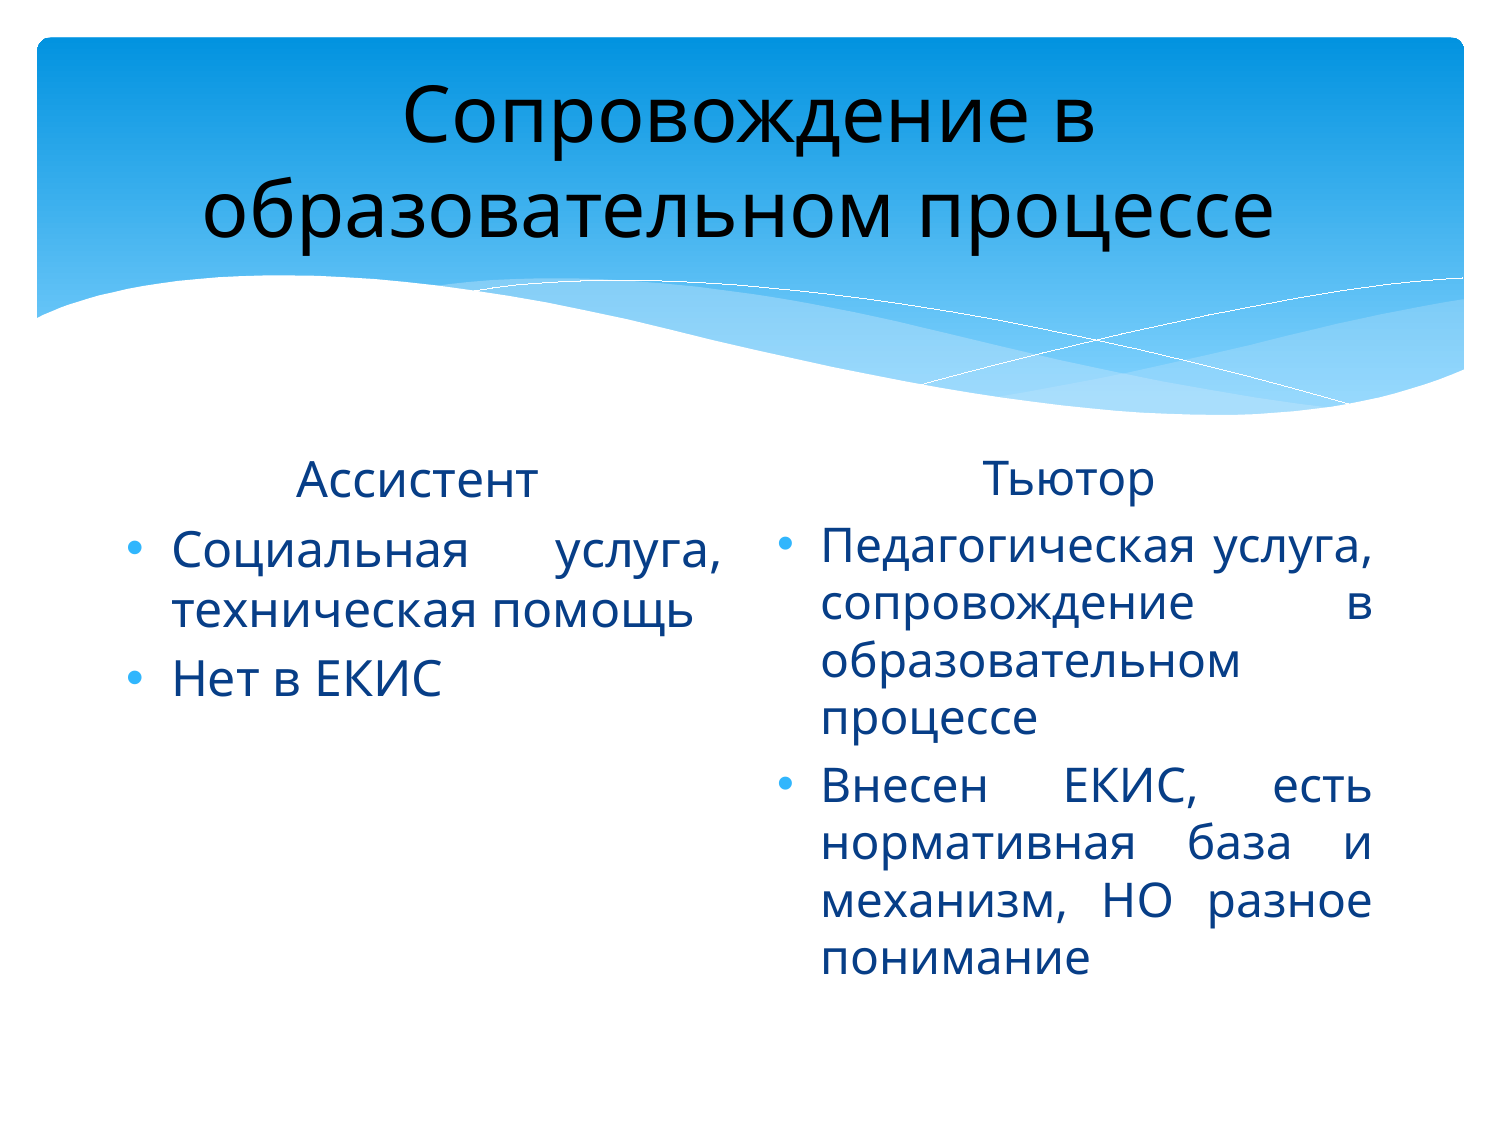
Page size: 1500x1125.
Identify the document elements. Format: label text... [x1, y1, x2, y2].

list Тьютор Педагогическая услуга, сопровождение в образовательном процессе Внесен ЕКИС, есть нормативная база и механизм, НО разное понимание [761, 439, 1389, 1005]
title Сопровождение в образовательном процессе [75, 55, 1425, 261]
list Ассистент Социальная услуга, техническая помощь Нет в ЕКИС [111, 439, 738, 1005]
